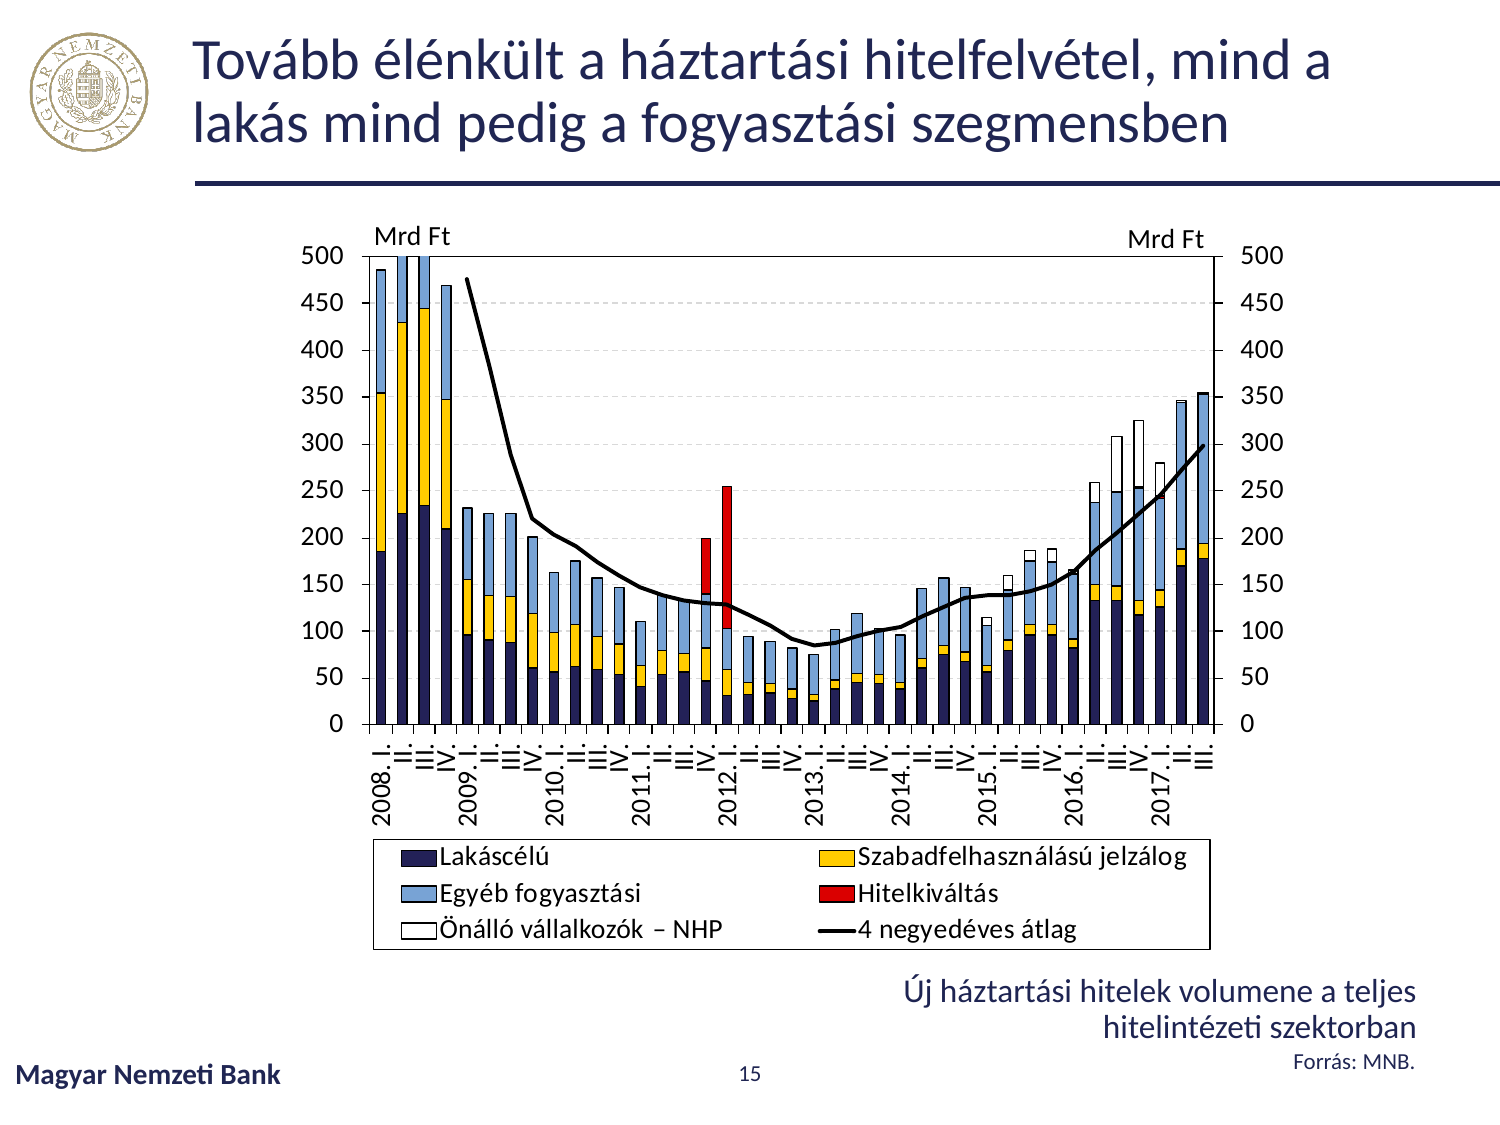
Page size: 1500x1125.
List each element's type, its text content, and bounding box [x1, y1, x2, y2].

text_box Új háztartási hitelek volumene a teljes hitelintézeti szektorban [859, 966, 1433, 1053]
footer Magyar Nemzeti Bank [0, 1042, 507, 1103]
picture [288, 209, 1294, 955]
picture [17, 21, 161, 165]
text_box Forrás: MNB. [986, 1053, 1431, 1092]
title Tovább élénkült a háztartási hitelfelvétel, mind a lakás mind pedig a fogyasztási szegmensben [177, 29, 1406, 155]
slide_number 15 [581, 1042, 919, 1103]
